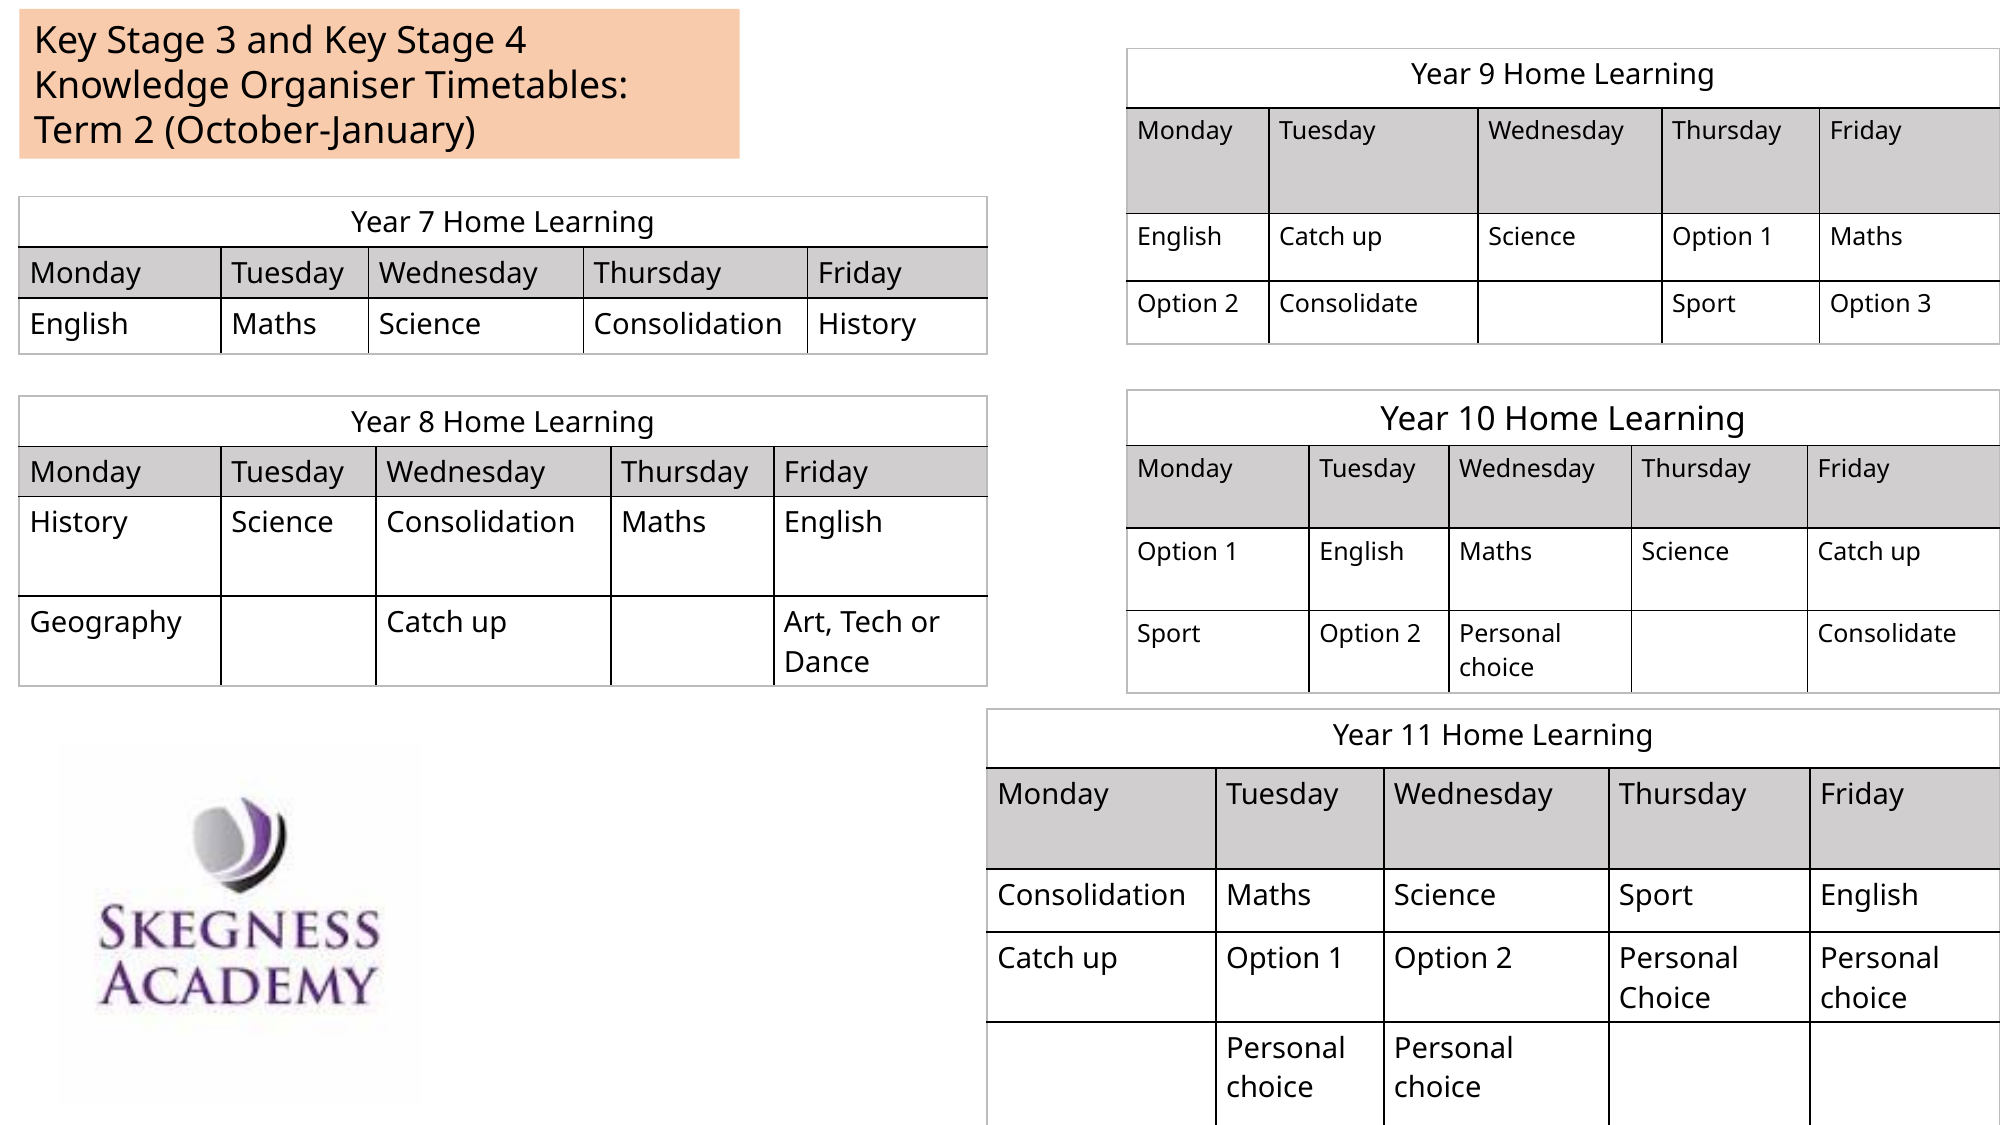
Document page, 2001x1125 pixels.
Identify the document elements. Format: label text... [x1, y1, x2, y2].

table_cell Consolidate [1270, 282, 1477, 343]
table_cell [988, 1023, 1215, 1125]
table_cell Monday [20, 447, 220, 496]
table_cell [1811, 1023, 1999, 1125]
table_cell Option 2 [1128, 282, 1268, 343]
table_cell [1479, 282, 1661, 343]
table_cell Maths [1217, 870, 1383, 931]
table_cell History [20, 497, 220, 595]
table_cell Catch up [1270, 214, 1477, 280]
table_cell Sport [1610, 870, 1809, 931]
table_header Year 10 Home Learning [1128, 391, 1999, 445]
table_cell Wednesday [369, 248, 583, 297]
table_cell Consolidate [1808, 611, 1999, 692]
table_cell Catch up [988, 933, 1215, 1021]
table_cell English [20, 299, 220, 353]
table_cell Personal choice [1217, 1023, 1383, 1125]
table_cell Thursday [584, 248, 807, 297]
table_cell Thursday [612, 447, 773, 496]
table_cell Wednesday [1450, 446, 1631, 527]
table_cell Sport [1663, 282, 1819, 343]
table_cell [612, 597, 773, 685]
table_cell Maths [1820, 214, 1999, 280]
table_cell Maths [612, 497, 773, 595]
table_cell Option 1 [1217, 933, 1383, 1021]
table_cell Friday [1820, 109, 1999, 213]
table_cell Tuesday [1270, 109, 1477, 213]
picture [59, 744, 421, 1106]
table_cell [222, 597, 375, 685]
table_cell Tuesday [1310, 446, 1448, 527]
table_cell Personal choice [1385, 1023, 1608, 1125]
table_cell English [1310, 529, 1448, 610]
table_cell Option 1 [1663, 214, 1819, 280]
table_cell Science [1385, 870, 1608, 931]
table_cell Thursday [1663, 109, 1819, 213]
table_cell Tuesday [222, 248, 368, 297]
table_cell Catch up [377, 597, 610, 685]
table_cell Personal choice [1811, 933, 1999, 1021]
table_cell History [808, 299, 986, 353]
table_cell Monday [1128, 109, 1268, 213]
text_box Key Stage 3 and Key Stage 4 Knowledge Organiser Timetables: Term 2 (October-January) [19, 8, 740, 159]
table_cell Science [369, 299, 583, 353]
table_cell Consolidation [988, 870, 1215, 931]
table_cell English [1128, 214, 1268, 280]
table_cell Option 2 [1385, 933, 1608, 1021]
table_cell Friday [775, 447, 986, 496]
table_cell English [775, 497, 986, 595]
table_cell Sport [1128, 611, 1308, 692]
table_cell Option 2 [1310, 611, 1448, 692]
table_cell Consolidation [584, 299, 807, 353]
table_cell Wednesday [377, 447, 610, 496]
table_cell English [1811, 870, 1999, 931]
table_cell Friday [808, 248, 986, 297]
table_cell Option 3 [1820, 282, 1999, 343]
table_cell [1632, 611, 1807, 692]
table_cell Monday [20, 248, 220, 297]
table_cell Consolidation [377, 497, 610, 595]
table_cell Monday [1128, 446, 1308, 527]
table_cell Wednesday [1385, 769, 1608, 868]
table_cell Science [1479, 214, 1661, 280]
table_cell Science [1632, 529, 1807, 610]
table_cell Science [222, 497, 375, 595]
table_cell Art, Tech or Dance [775, 597, 986, 685]
table_cell Wednesday [1479, 109, 1661, 213]
table_header Year 8 Home Learning [20, 397, 986, 446]
table_cell [1610, 1023, 1809, 1125]
table_cell Maths [1450, 529, 1631, 610]
table_cell Geography [20, 597, 220, 685]
table_cell Friday [1808, 446, 1999, 527]
table_cell Thursday [1610, 769, 1809, 868]
table_cell Monday [988, 769, 1215, 868]
table_cell Option 1 [1128, 529, 1308, 610]
table_cell Tuesday [222, 447, 375, 496]
table_cell Personal choice [1450, 611, 1631, 692]
table_cell Tuesday [1217, 769, 1383, 868]
table_header Year 11 Home Learning [988, 710, 1999, 767]
table_cell Friday [1811, 769, 1999, 868]
table_cell Maths [222, 299, 368, 353]
table_header Year 9 Home Learning [1128, 49, 1999, 107]
table_header Year 7 Home Learning [20, 197, 986, 246]
table_cell Personal Choice [1610, 933, 1809, 1021]
table_cell Thursday [1632, 446, 1807, 527]
table_cell Catch up [1808, 529, 1999, 610]
